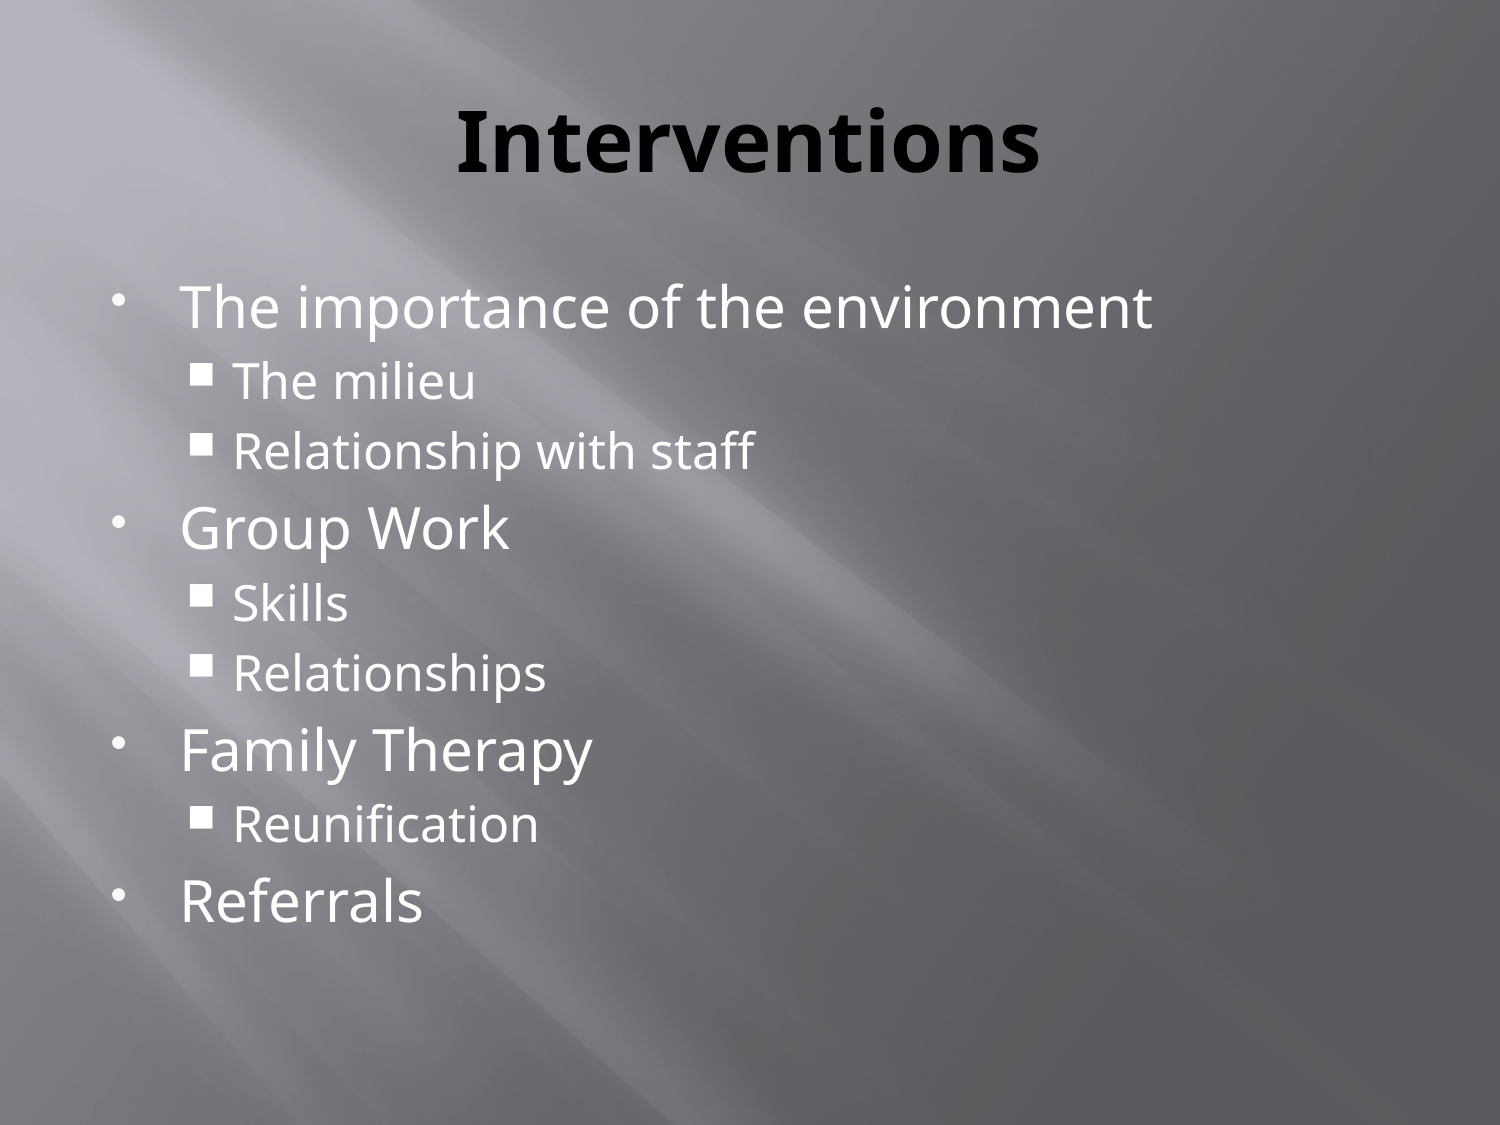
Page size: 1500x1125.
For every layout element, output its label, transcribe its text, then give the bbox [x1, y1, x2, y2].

list The importance of the environment The milieu Relationship with staff Group Work Skills Relationships Family Therapy Reunification Referrals [75, 262, 1425, 1035]
title Interventions [75, 45, 1425, 233]
